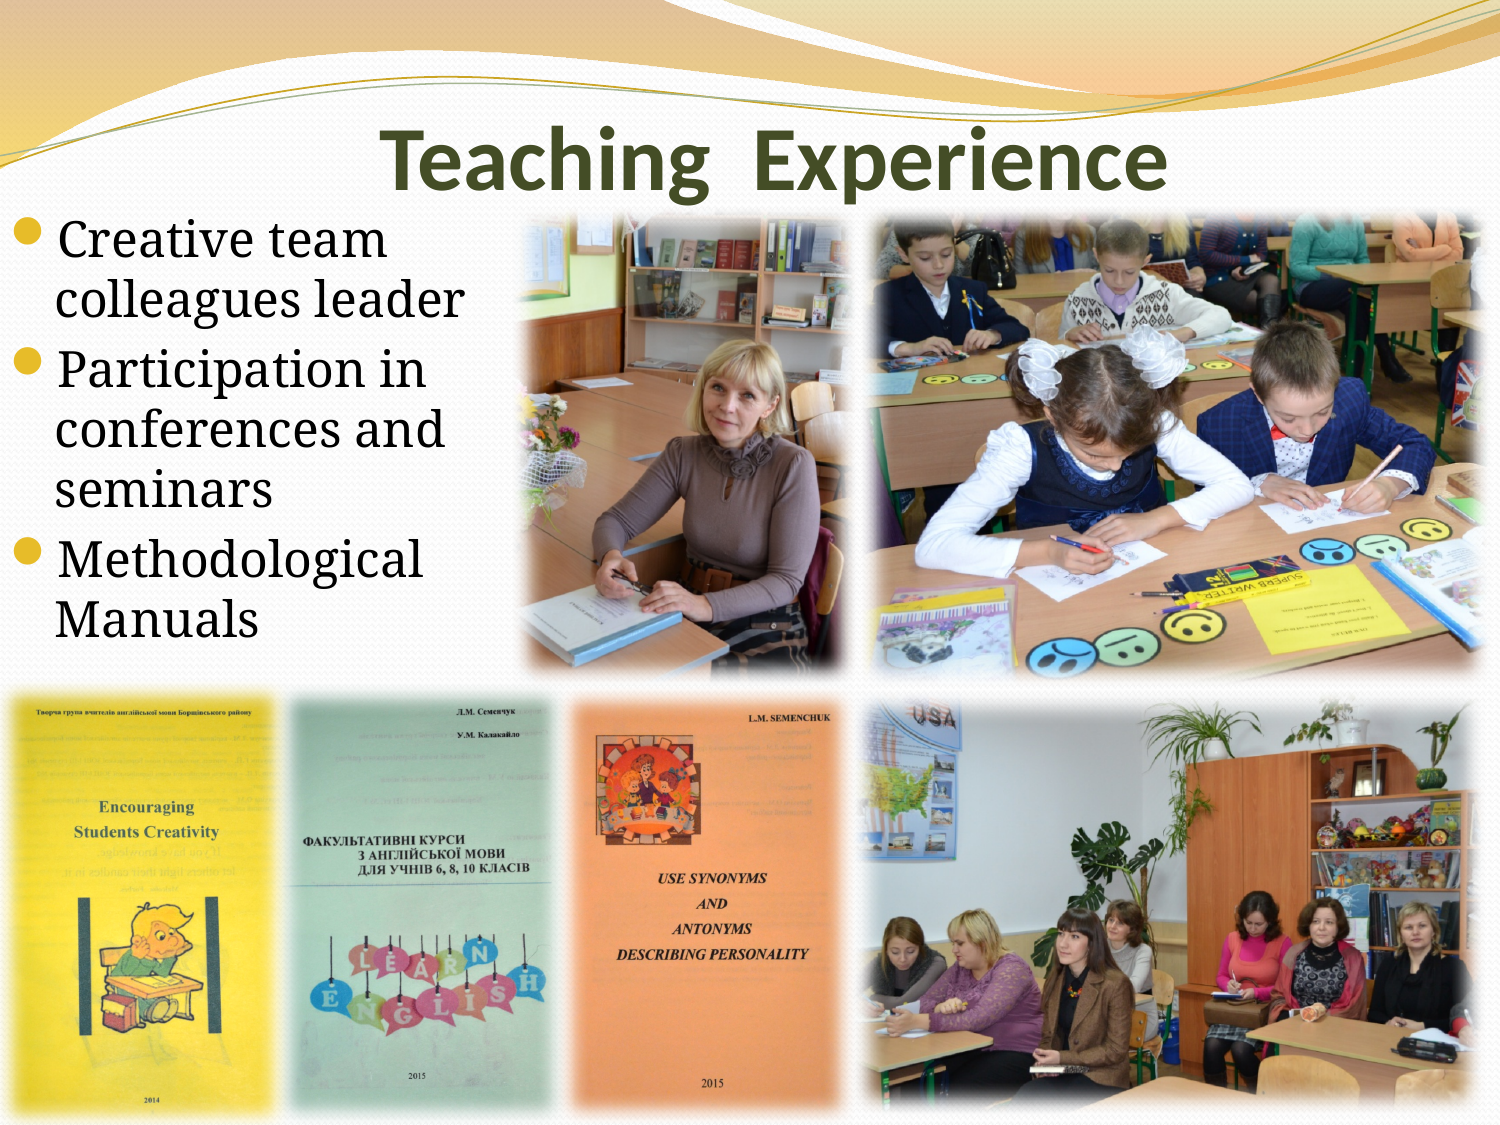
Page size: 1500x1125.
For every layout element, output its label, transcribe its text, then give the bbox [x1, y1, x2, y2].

picture [863, 697, 1487, 1118]
text_box Teaching Experience [100, 78, 1451, 209]
list Creative team colleagues leader Participation in conferences and seminars Methodological Manuals [0, 200, 505, 680]
picture [0, 205, 1491, 1125]
